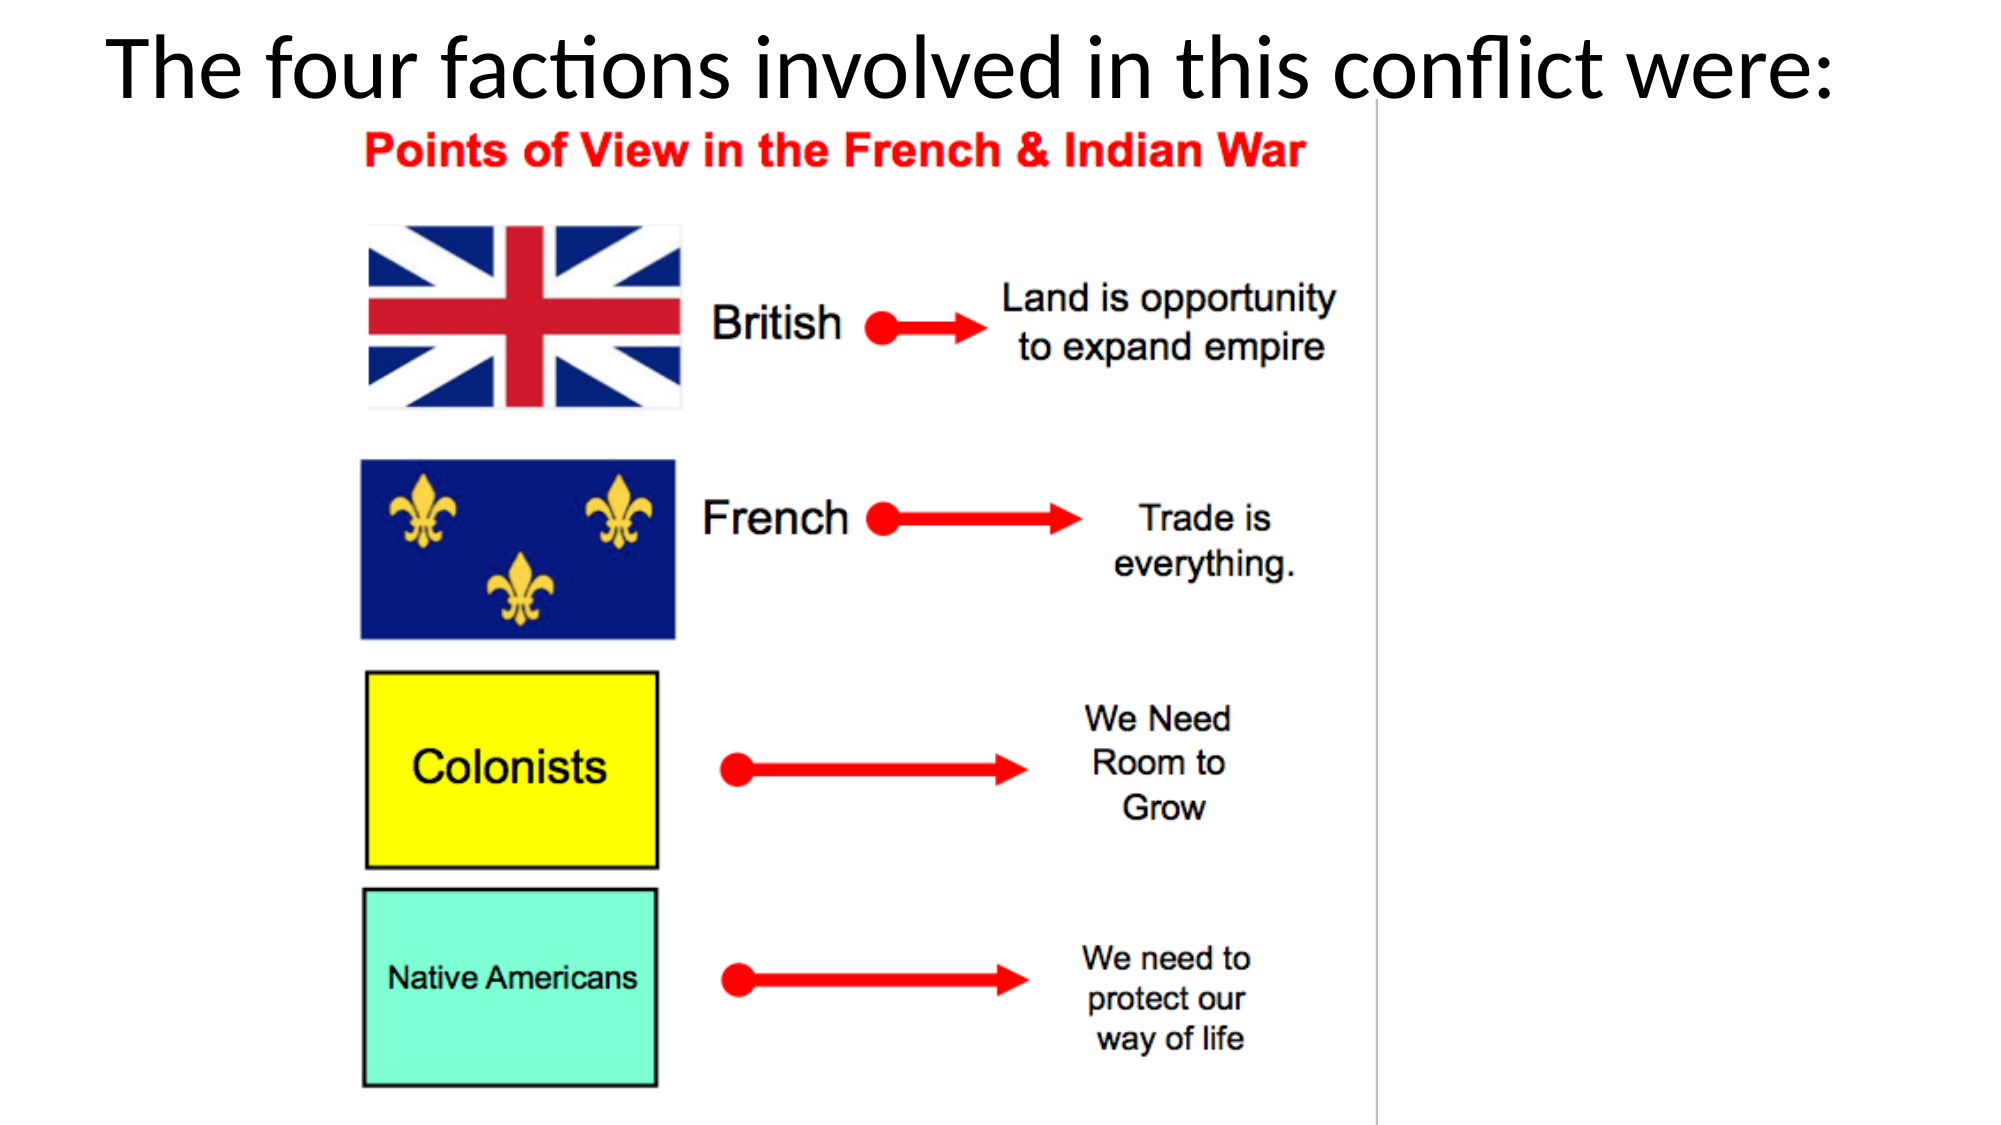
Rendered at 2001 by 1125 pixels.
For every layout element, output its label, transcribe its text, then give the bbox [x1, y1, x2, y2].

text_box The four factions involved in this conflict were: [91, 0, 1937, 235]
picture [332, 99, 1378, 1125]
